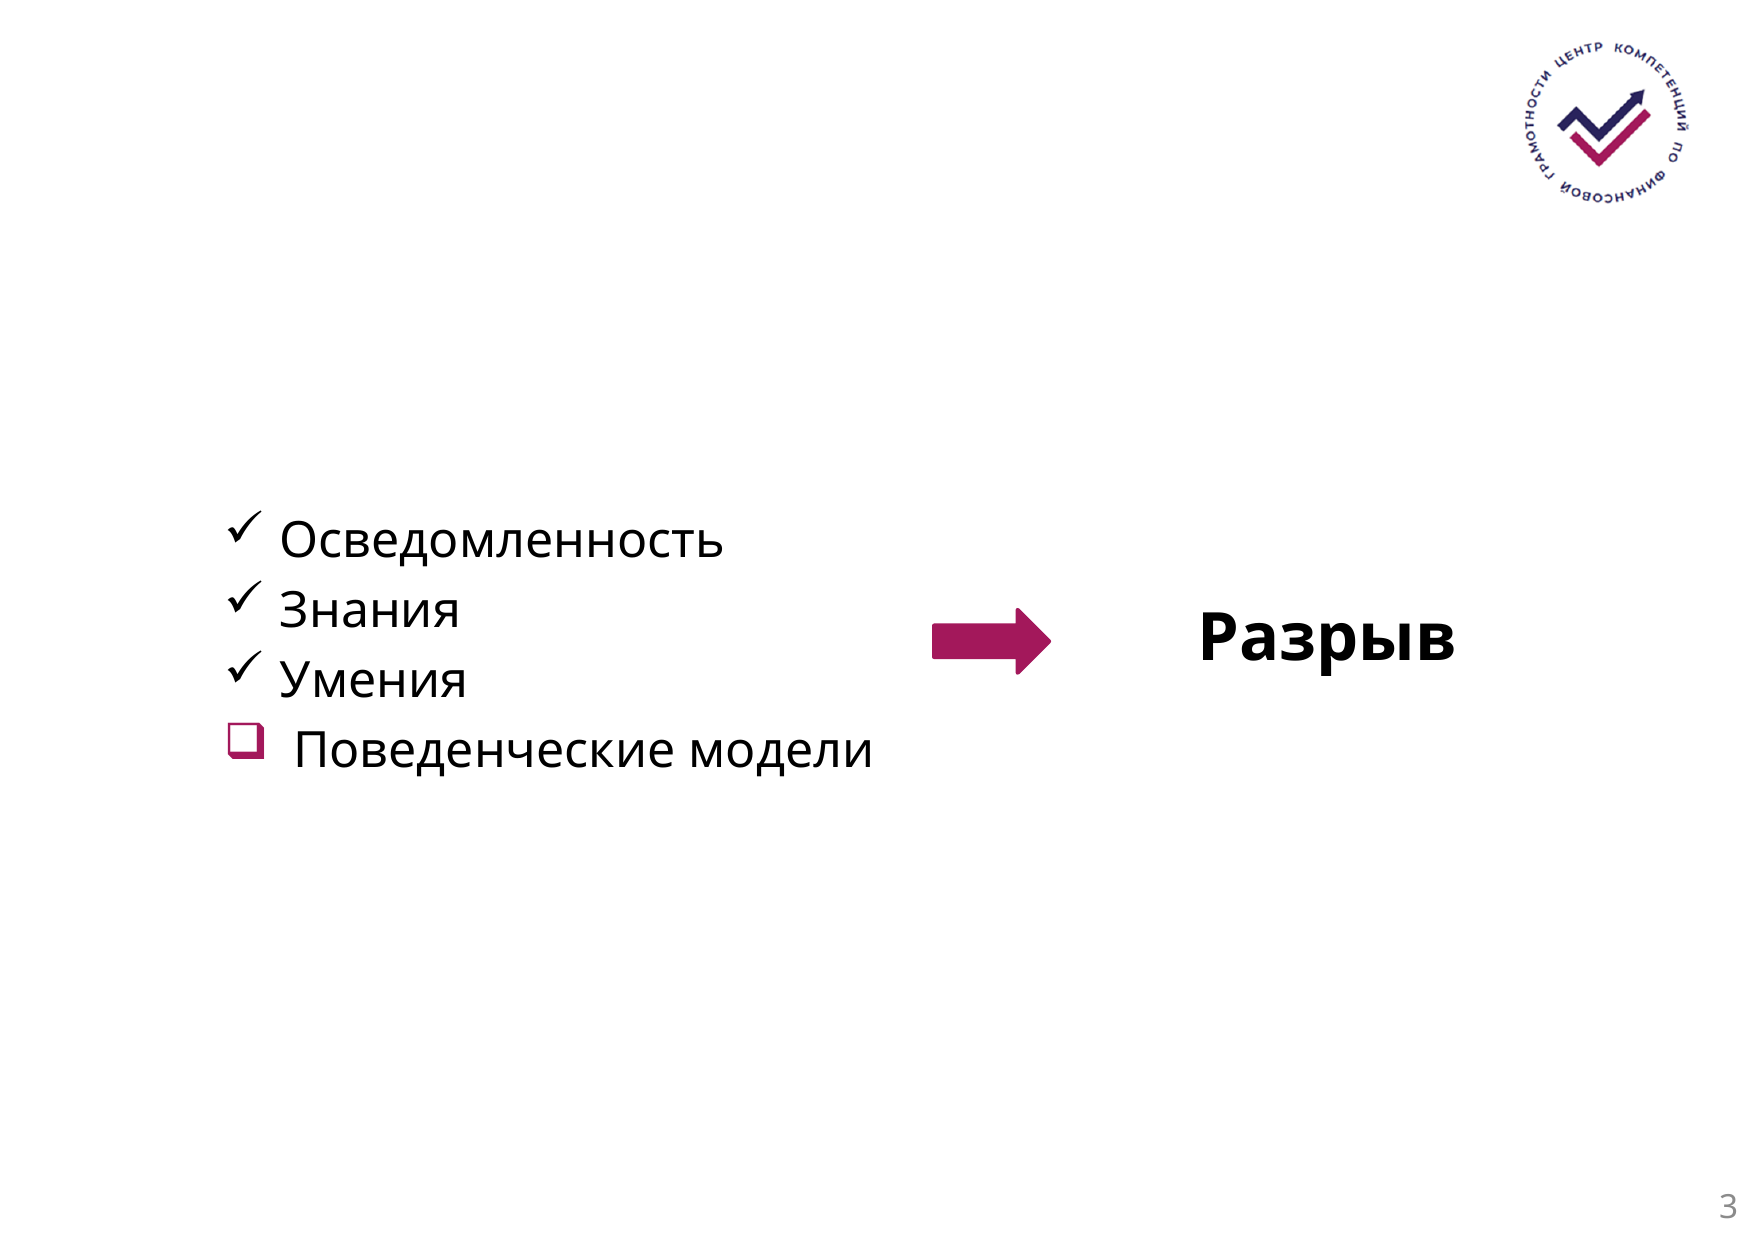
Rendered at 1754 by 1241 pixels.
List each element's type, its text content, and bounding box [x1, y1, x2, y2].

text_box Разрыв [1182, 620, 1503, 749]
picture [1502, 29, 1705, 224]
slide_number 3 [1704, 1175, 1751, 1241]
text_box [932, 607, 1052, 675]
text_box Осведомленность Знания Умения Поведенческие модели [208, 500, 992, 817]
